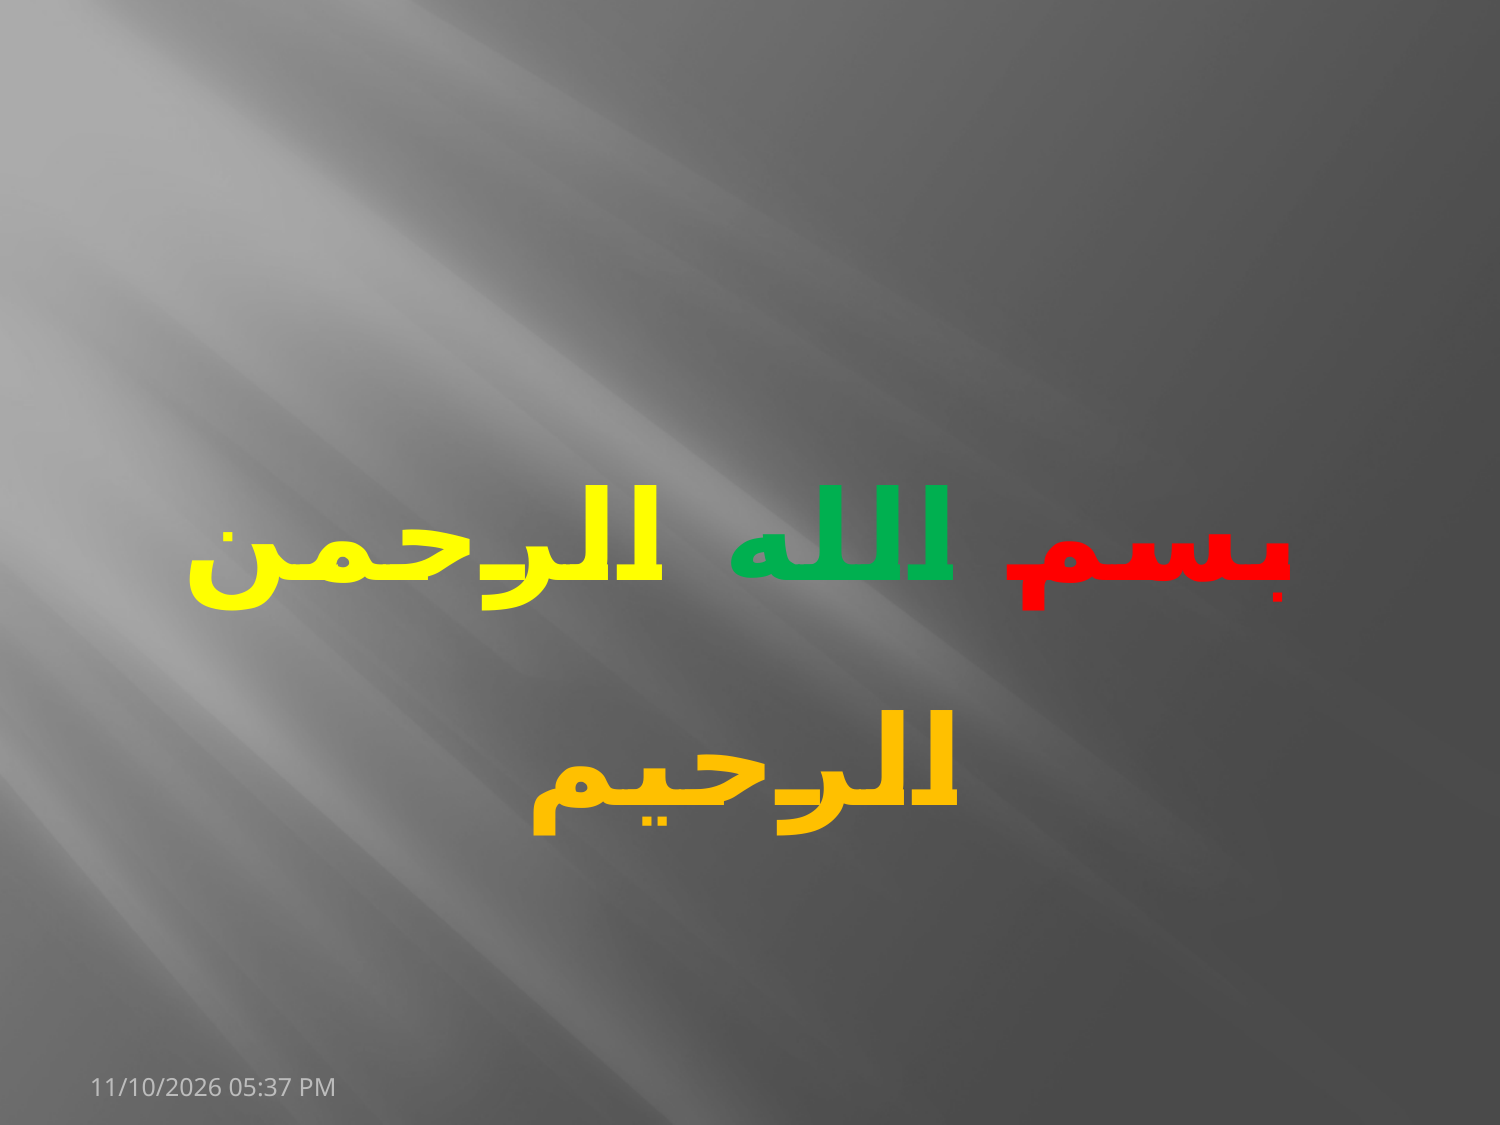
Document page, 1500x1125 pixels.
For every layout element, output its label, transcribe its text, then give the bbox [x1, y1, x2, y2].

slide_number 18/دسامبر/29 [75, 1052, 425, 1113]
text_box بسم الله الرحمن الرحیم [147, 373, 1341, 838]
